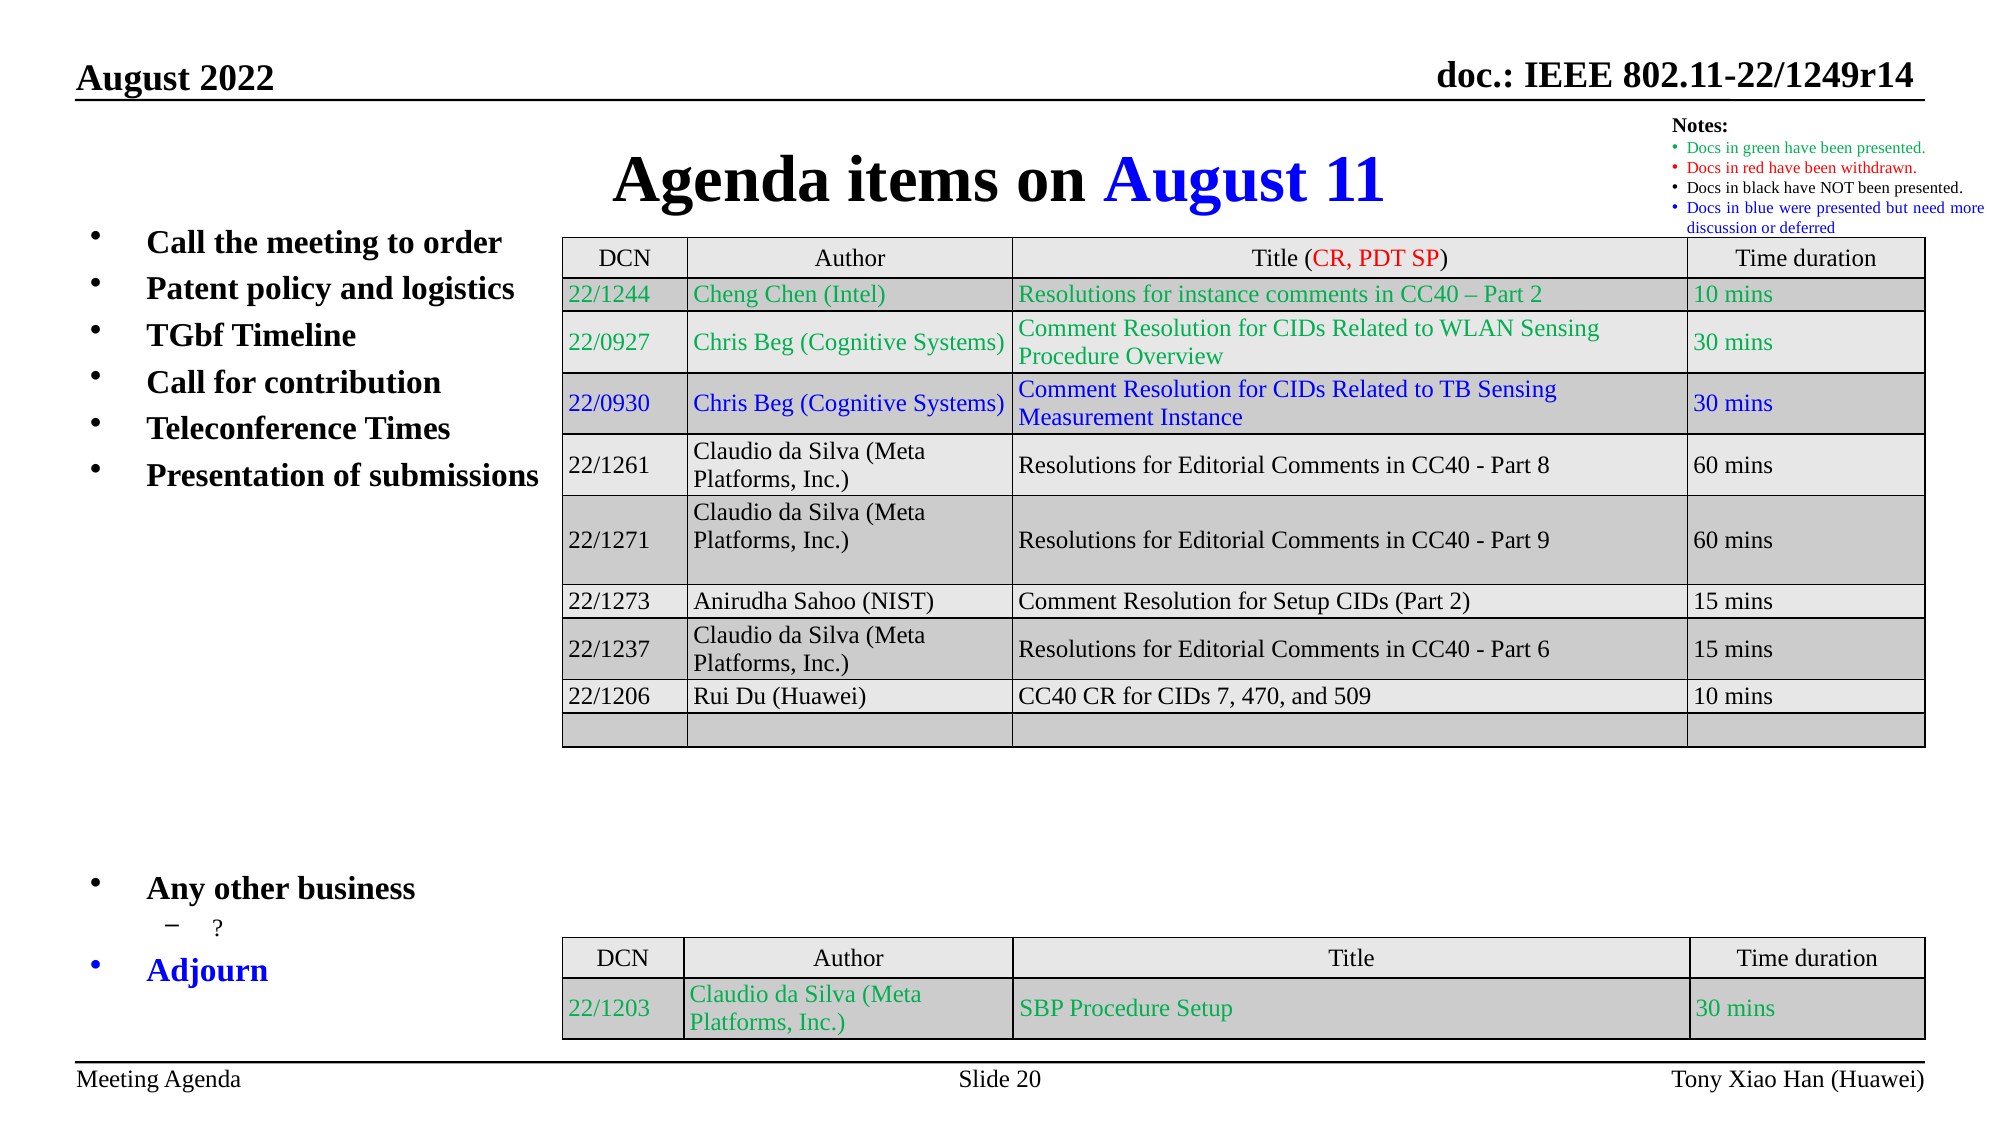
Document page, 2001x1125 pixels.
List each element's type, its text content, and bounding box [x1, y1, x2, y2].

table_cell Resolutions for instance comments in CC40 – Part 2 [1013, 279, 1687, 310]
table_cell Claudio da Silva (Meta Platforms, Inc.) [688, 435, 1012, 495]
table_cell 22/1273 [563, 585, 687, 617]
table_cell [688, 714, 1012, 746]
table_cell Comment Resolution for CIDs Related to WLAN Sensing Procedure Overview [1013, 312, 1687, 372]
table_cell Claudio da Silva (Meta Platforms, Inc.) [688, 619, 1012, 679]
table_header Author [685, 938, 1012, 977]
table_cell Cheng Chen (Intel) [688, 279, 1012, 310]
table_cell Claudio da Silva (Meta Platforms, Inc.) [688, 496, 1012, 584]
table_cell SBP Procedure Setup [1014, 979, 1689, 1038]
table_cell Comment Resolution for Setup CIDs (Part 2) [1013, 585, 1687, 617]
table_cell 60 mins [1688, 496, 1924, 584]
table_cell 22/1203 [563, 979, 683, 1038]
table_cell Claudio da Silva (Meta Platforms, Inc.) [685, 979, 1012, 1038]
table_cell 10 mins [1688, 279, 1924, 310]
text_box Call the meeting to order Patent policy and logistics TGbf Timeline Call for contribution Teleconference Times Presentation of submissions Any other business ? Adjourn [75, 212, 1925, 1058]
table_cell 15 mins [1688, 585, 1924, 617]
table_cell 22/1261 [563, 435, 687, 495]
table_cell 22/0927 [563, 312, 687, 372]
table_cell 22/1271 [563, 496, 687, 584]
table_cell Chris Beg (Cognitive Systems) [688, 312, 1012, 372]
table_cell 60 mins [1688, 435, 1924, 495]
table_cell [1688, 714, 1924, 746]
table_cell Chris Beg (Cognitive Systems) [688, 374, 1012, 433]
table_cell CC40 CR for CIDs 7, 470, and 509 [1013, 680, 1687, 712]
table_header Time duration [1688, 238, 1924, 277]
table_cell 30 mins [1688, 312, 1924, 372]
table_header DCN [563, 238, 687, 277]
table_header Title [1014, 938, 1689, 977]
table_cell Rui Du (Huawei) [688, 680, 1012, 712]
text_box Agenda items on August 11 [362, 87, 1638, 212]
table_cell Comment Resolution for CIDs Related to TB Sensing Measurement Instance [1013, 374, 1687, 433]
table_header Author [688, 238, 1012, 277]
table_cell 22/1206 [563, 680, 687, 712]
table_cell 22/0930 [563, 374, 687, 433]
table_cell [563, 714, 687, 746]
table_cell Resolutions for Editorial Comments in CC40 - Part 6 [1013, 619, 1687, 679]
table_cell Anirudha Sahoo (NIST) [688, 585, 1012, 617]
table_cell 15 mins [1688, 619, 1924, 679]
table_cell 30 mins [1688, 374, 1924, 433]
table_cell 10 mins [1688, 680, 1924, 712]
table_cell [1013, 714, 1687, 746]
table_cell 22/1237 [563, 619, 687, 679]
table_cell 22/1244 [563, 279, 687, 310]
text_box Notes: Docs in green have been presented. Docs in red have been withdrawn. Docs in black have NOT been presented. Docs in blue were presented but need more discussion or deferred [1657, 104, 2000, 246]
table_cell 30 mins [1691, 979, 1924, 1038]
table_header Title (CR, PDT SP) [1013, 238, 1687, 277]
table_cell Resolutions for Editorial Comments in CC40 - Part 8 [1013, 435, 1687, 495]
table_header DCN [563, 938, 683, 977]
table_header Time duration [1691, 938, 1924, 977]
table_cell Resolutions for Editorial Comments in CC40 - Part 9 [1013, 496, 1687, 584]
